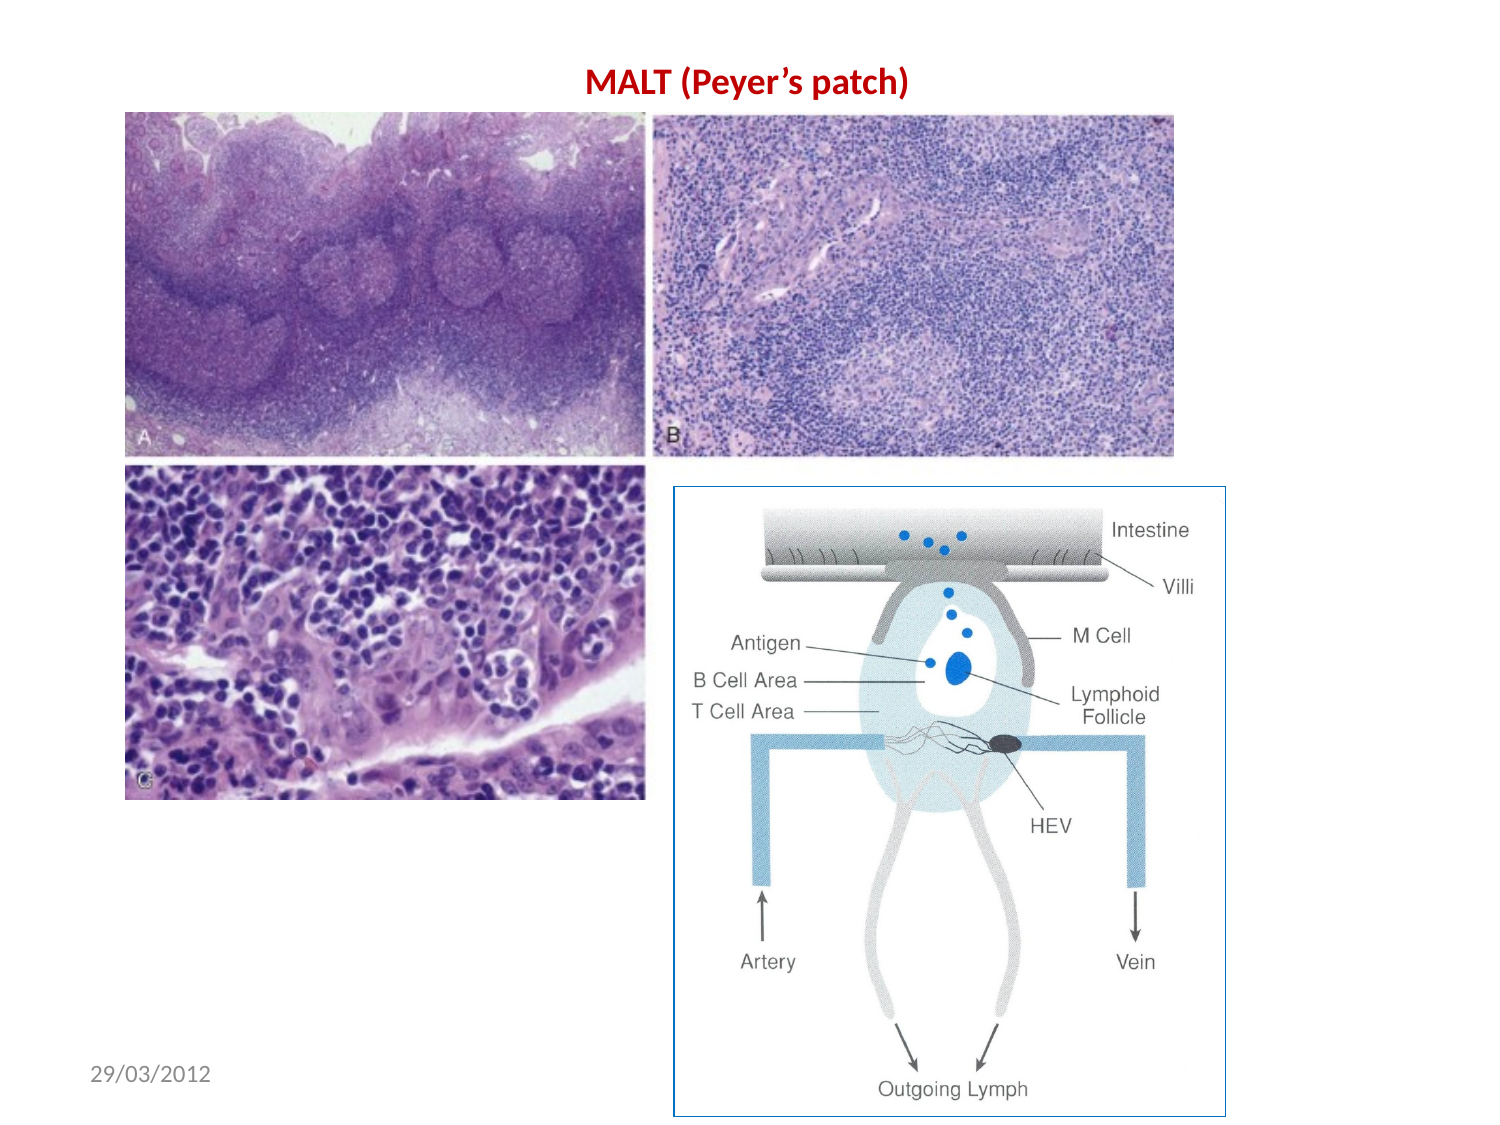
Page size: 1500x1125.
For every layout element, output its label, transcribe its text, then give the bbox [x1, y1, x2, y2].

picture [124, 112, 1226, 1116]
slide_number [75, 1042, 425, 1103]
text_box MALT (Peyer’s patch) [569, 49, 925, 110]
